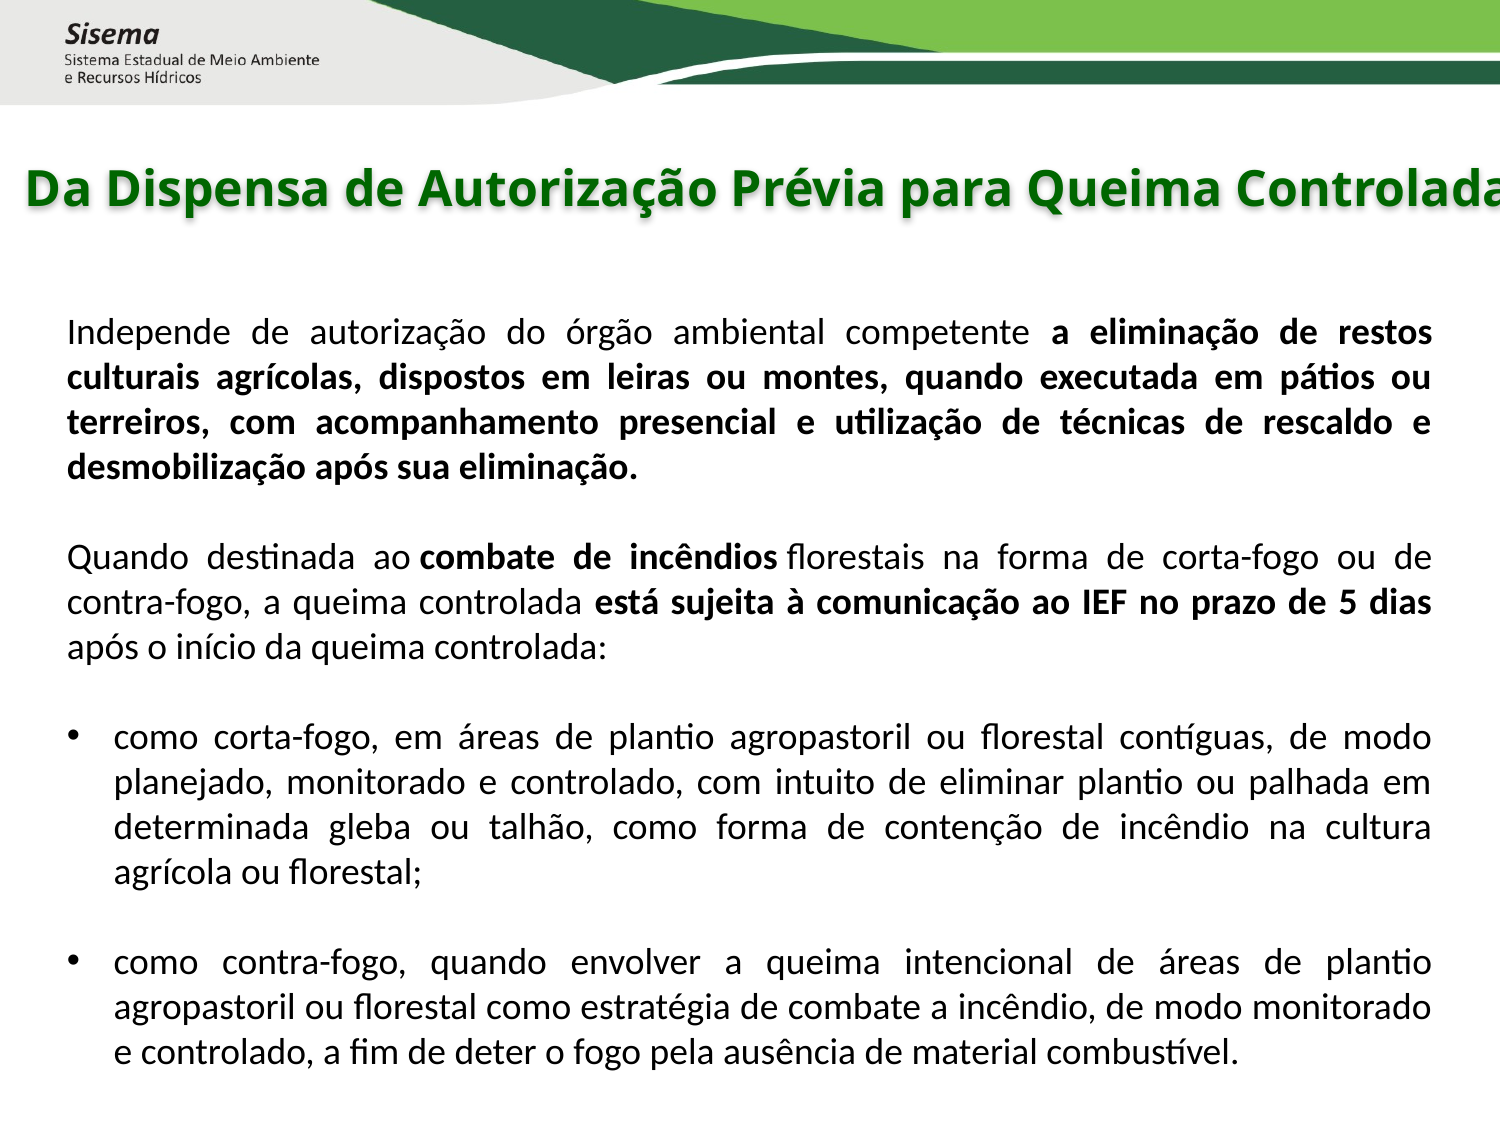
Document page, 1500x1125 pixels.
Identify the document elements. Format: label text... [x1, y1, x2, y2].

text_box Independe de autorização do órgão ambiental competente a eliminação de restos culturais agrícolas, dispostos em leiras ou montes, quando executada em pátios ou terreiros, com acompanhamento presencial e utilização de técnicas de rescaldo e desmobilização após sua eliminação. Quando destinada ao combate de incêndios florestais na forma de corta-fogo ou de contra-fogo, a queima controlada está sujeita à comunicação ao IEF no prazo de 5 dias após o início da queima controlada: como corta-fogo, em áreas de plantio agropastoril ou florestal contíguas, de modo planejado, monitorado e controlado, com intuito de eliminar plantio ou palhada em determinada gleba ou talhão, como forma de contenção de incêndio na cultura agrícola ou florestal; como contra-fogo, quando envolver a queima intencional de áreas de plantio agropastoril ou florestal como estratégia de combate a incêndio, de modo monitorado e controlado, a fim de deter o fogo pela ausência de material combustível. [52, 254, 1448, 1125]
text_box Da Dispensa de Autorização Prévia para Queima Controlada [10, 149, 1500, 225]
picture [0, 0, 1500, 1125]
